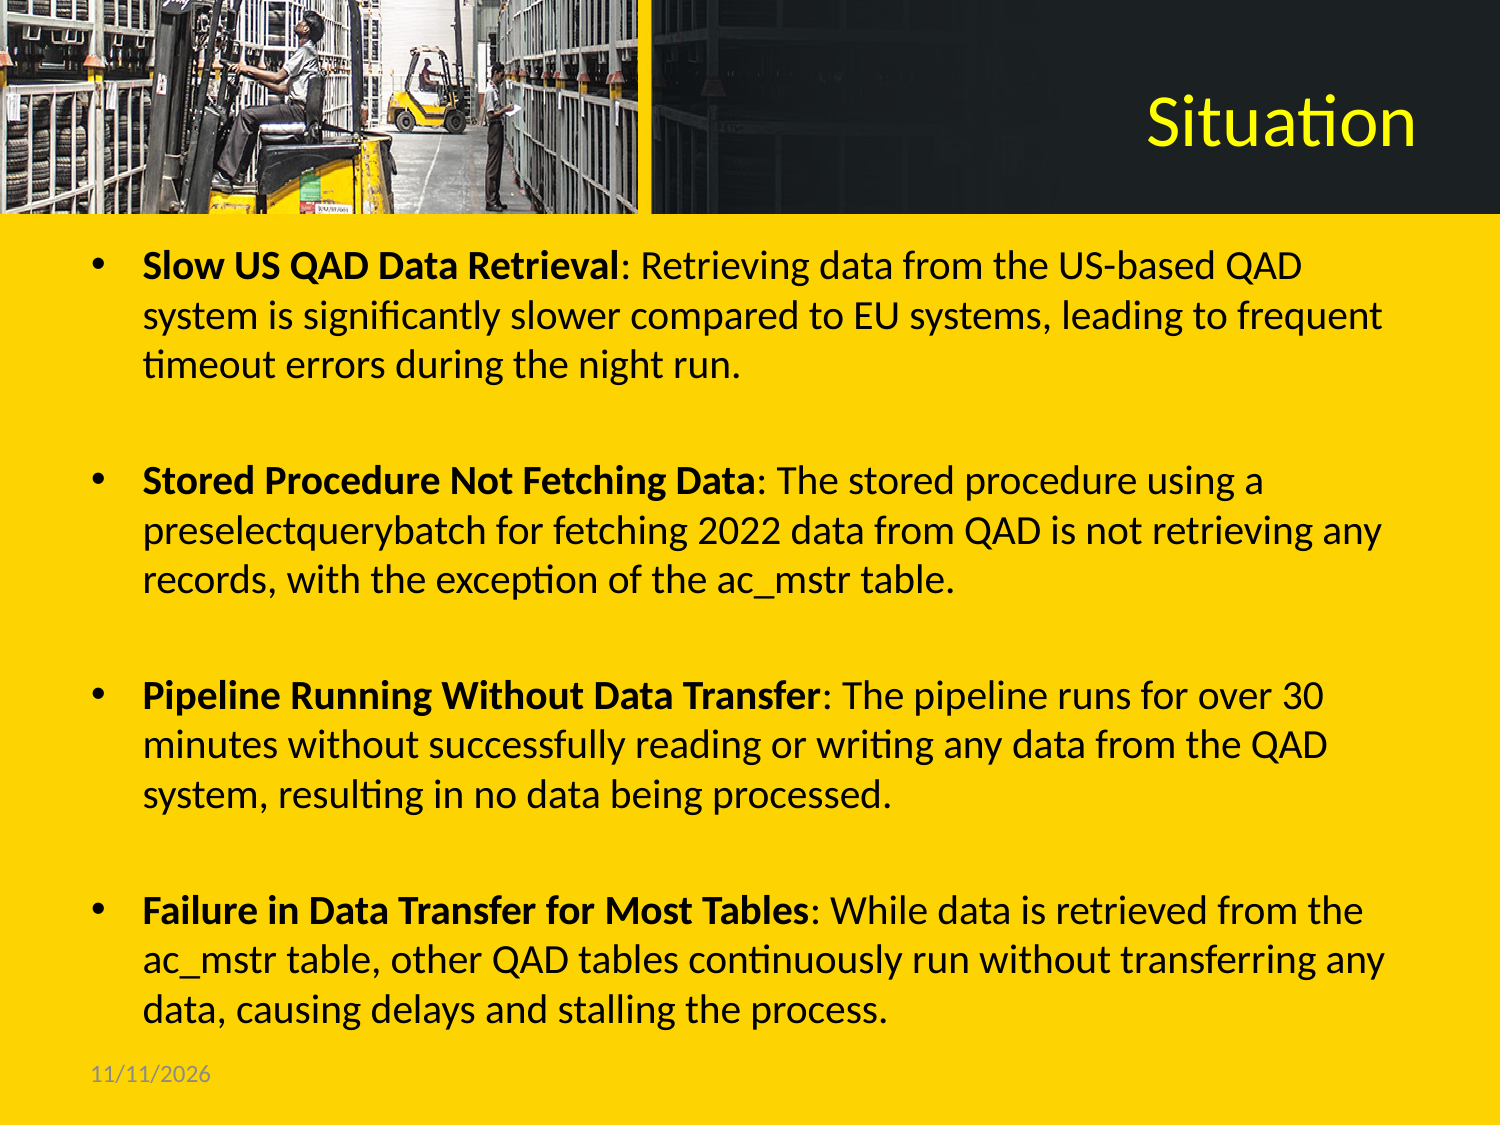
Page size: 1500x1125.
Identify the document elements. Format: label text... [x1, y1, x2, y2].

picture [0, 0, 1500, 1125]
title Situation [655, 32, 1434, 200]
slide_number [75, 1042, 425, 1103]
list Slow US QAD Data Retrieval: Retrieving data from the US-based QAD system is significantly slower compared to EU systems, leading to frequent timeout errors during the night run. Stored Procedure Not Fetching Data: The stored procedure using a preselectquerybatch for fetching 2022 data from QAD is not retrieving any records, with the exception of the ac_mstr table. Pipeline Running Without Data Transfer: The pipeline runs for over 30 minutes without successfully reading or writing any data from the QAD system, resulting in no data being processed. Failure in Data Transfer for Most Tables: While data is retrieved from the ac_mstr table, other QAD tables continuously run without transferring any data, causing delays and stalling the process. [76, 230, 1429, 1046]
